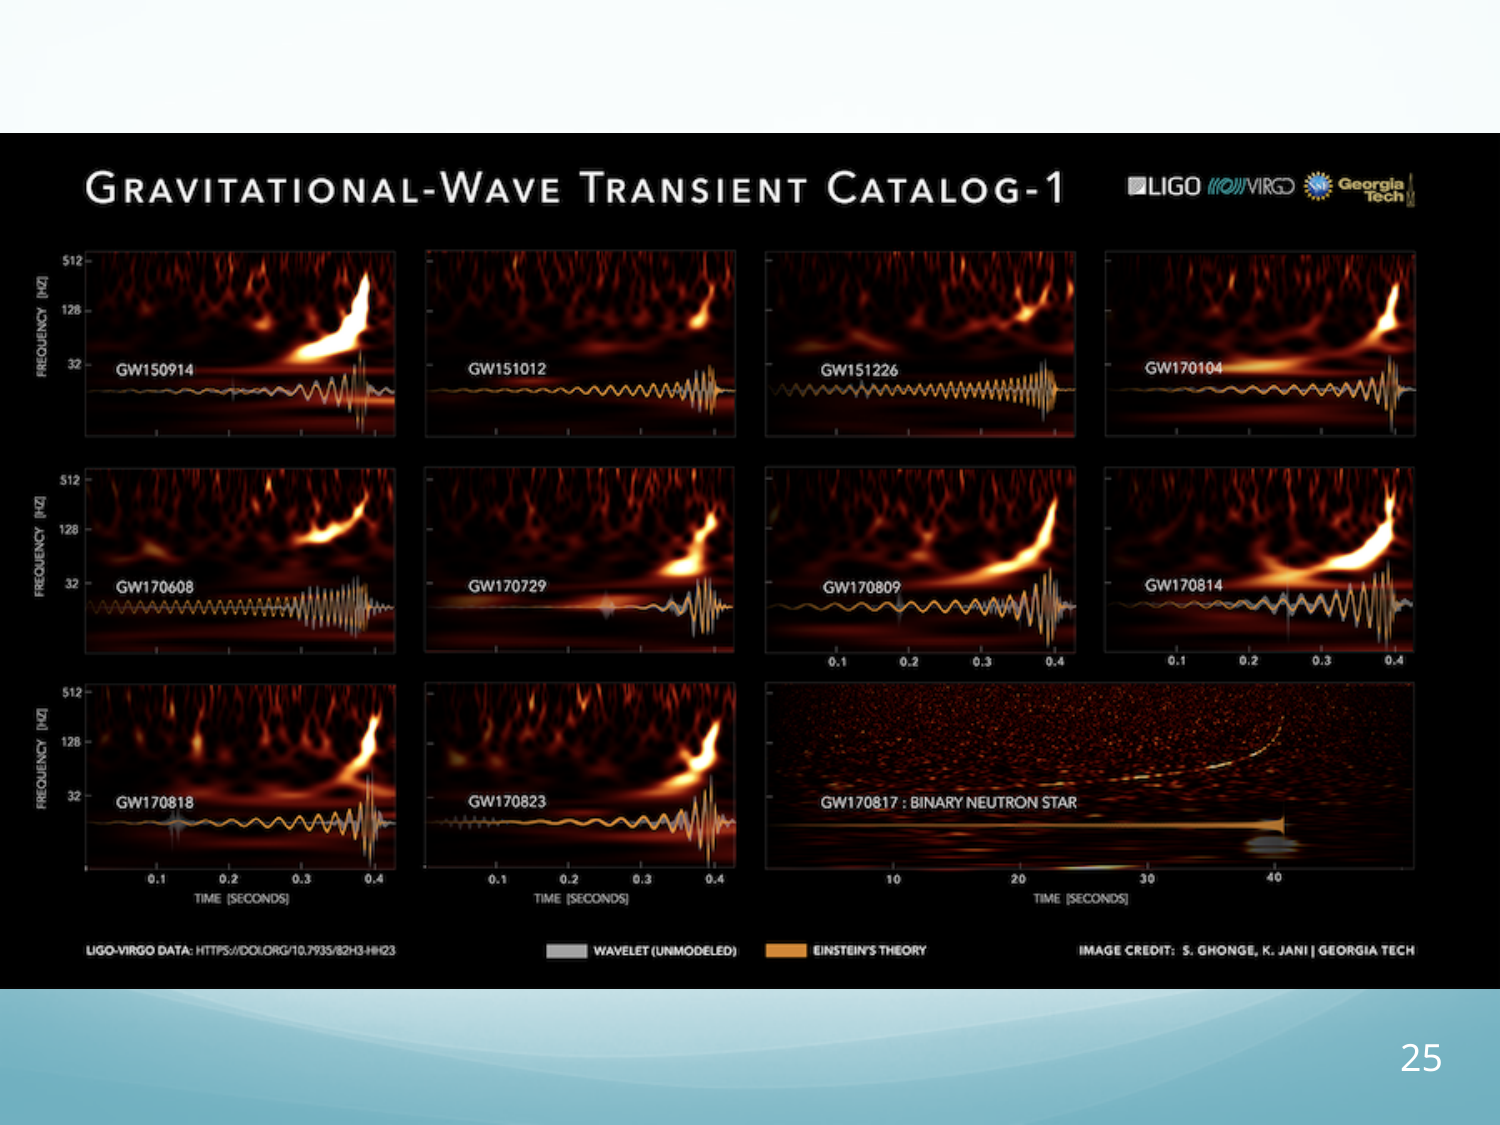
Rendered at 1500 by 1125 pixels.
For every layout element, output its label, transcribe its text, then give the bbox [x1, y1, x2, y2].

slide_number 25 [1295, 1029, 1459, 1090]
picture [0, 132, 1500, 989]
